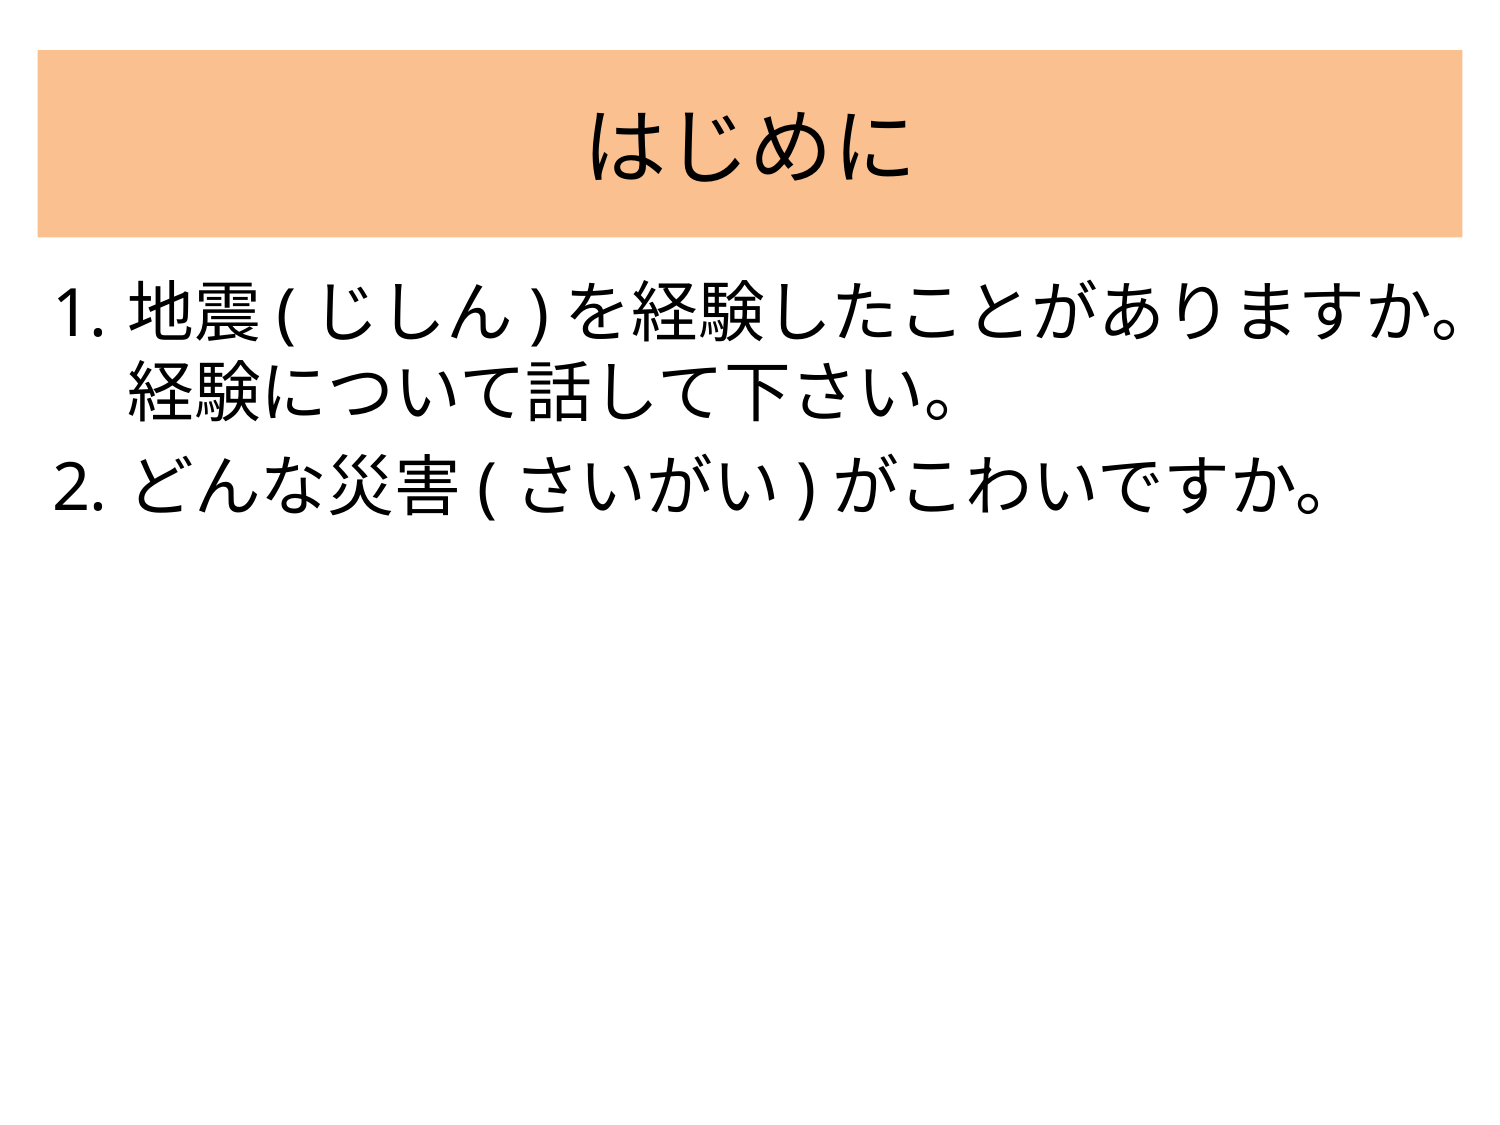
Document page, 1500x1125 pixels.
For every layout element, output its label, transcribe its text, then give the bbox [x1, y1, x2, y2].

list 地震(じしん)を経験したことがありますか。経験について話して下さい。 どんな災害(さいがい)がこわいですか。 [37, 262, 1463, 1088]
title はじめに [37, 50, 1463, 238]
